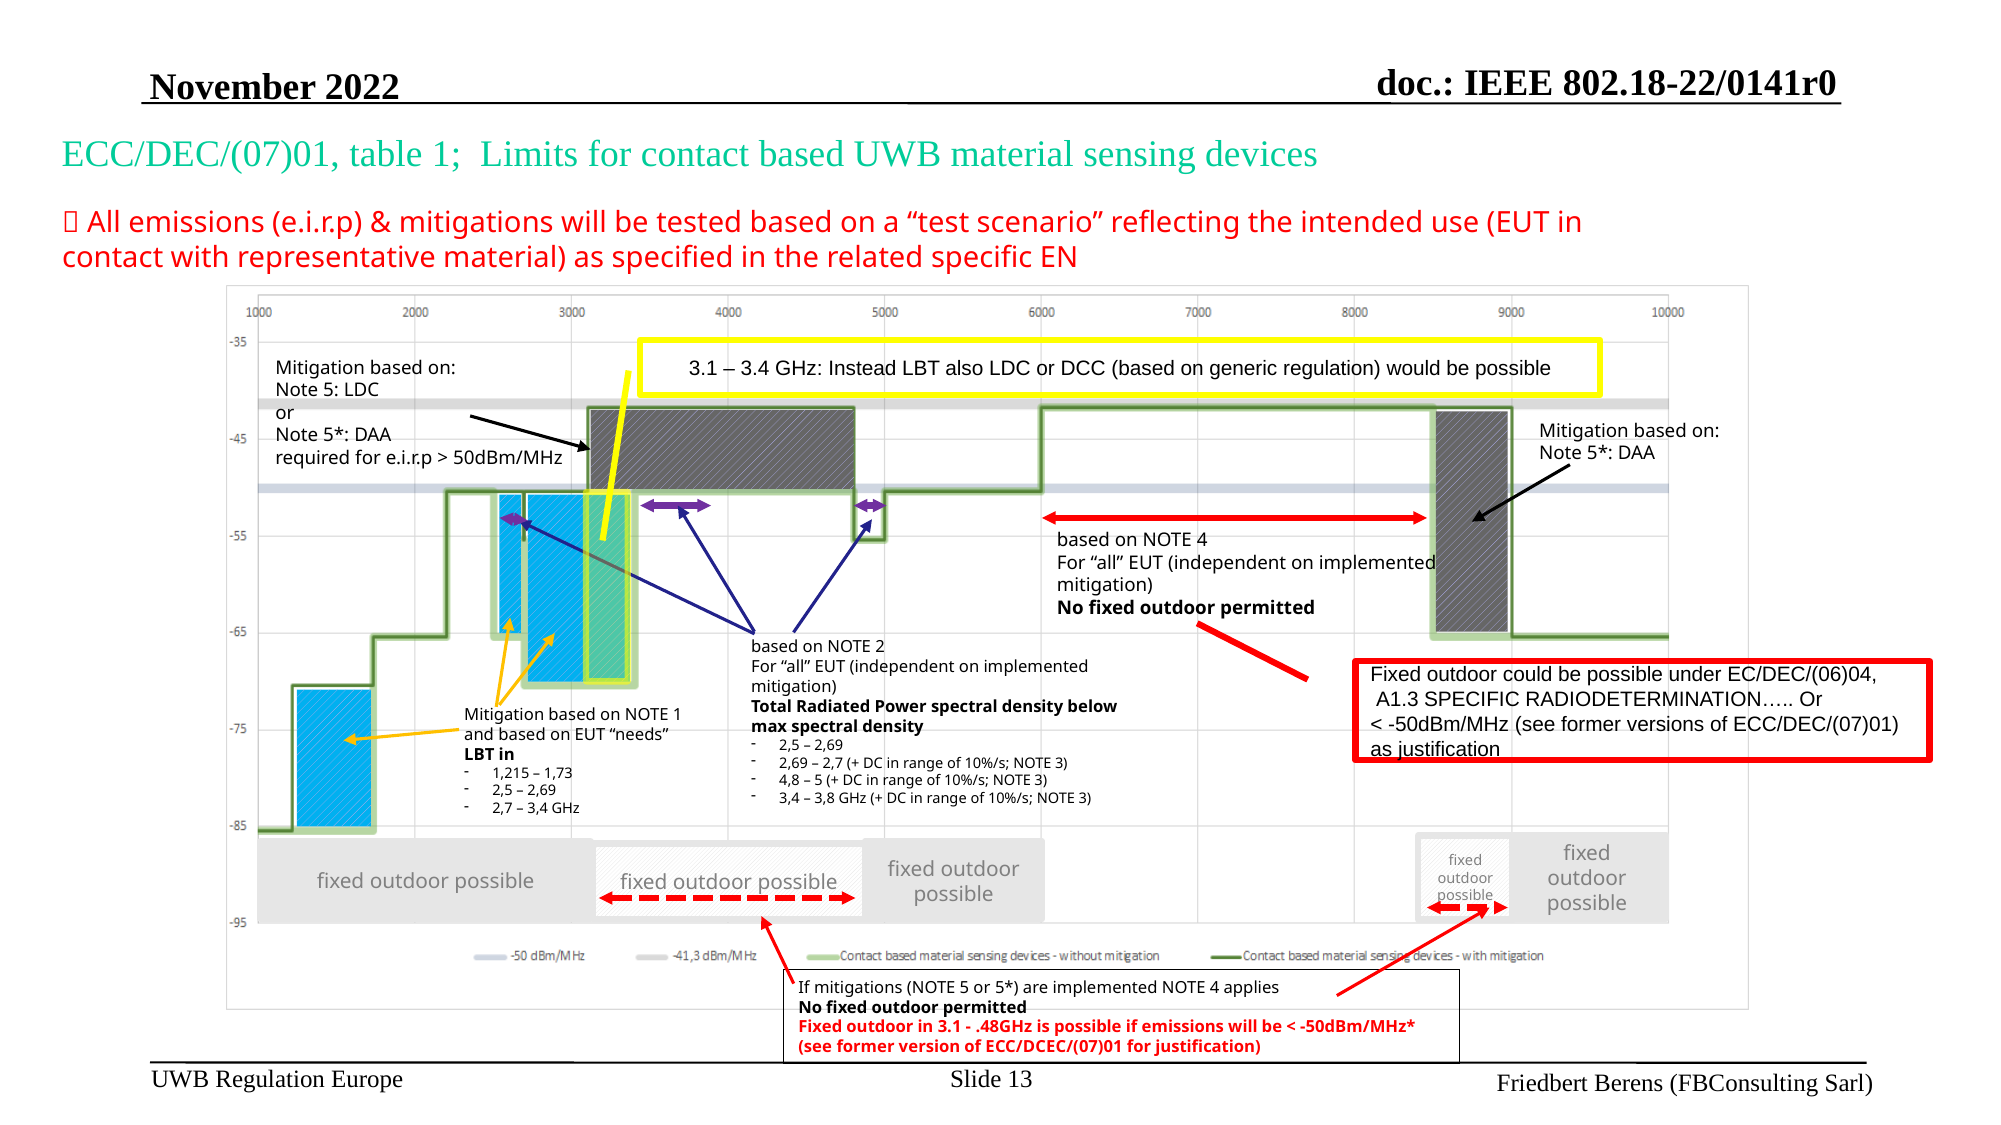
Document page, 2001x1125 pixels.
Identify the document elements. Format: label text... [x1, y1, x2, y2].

text_box  All emissions (e.i.r.p) & mitigations will be tested based on a “test scenario” reflecting the intended use (EUT in contact with representative material) as specified in the related specific EN [47, 196, 1632, 282]
text_box ECC/DEC/(07)01, table 1; Limits for contact based UWB material sensing devices [46, 127, 1827, 208]
slide_number Slide 13 [916, 1077, 1067, 1123]
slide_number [149, 62, 634, 108]
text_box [226, 285, 1930, 1066]
footer Friedbert Berens (FBConsulting Sarl) [1176, 1077, 1874, 1097]
